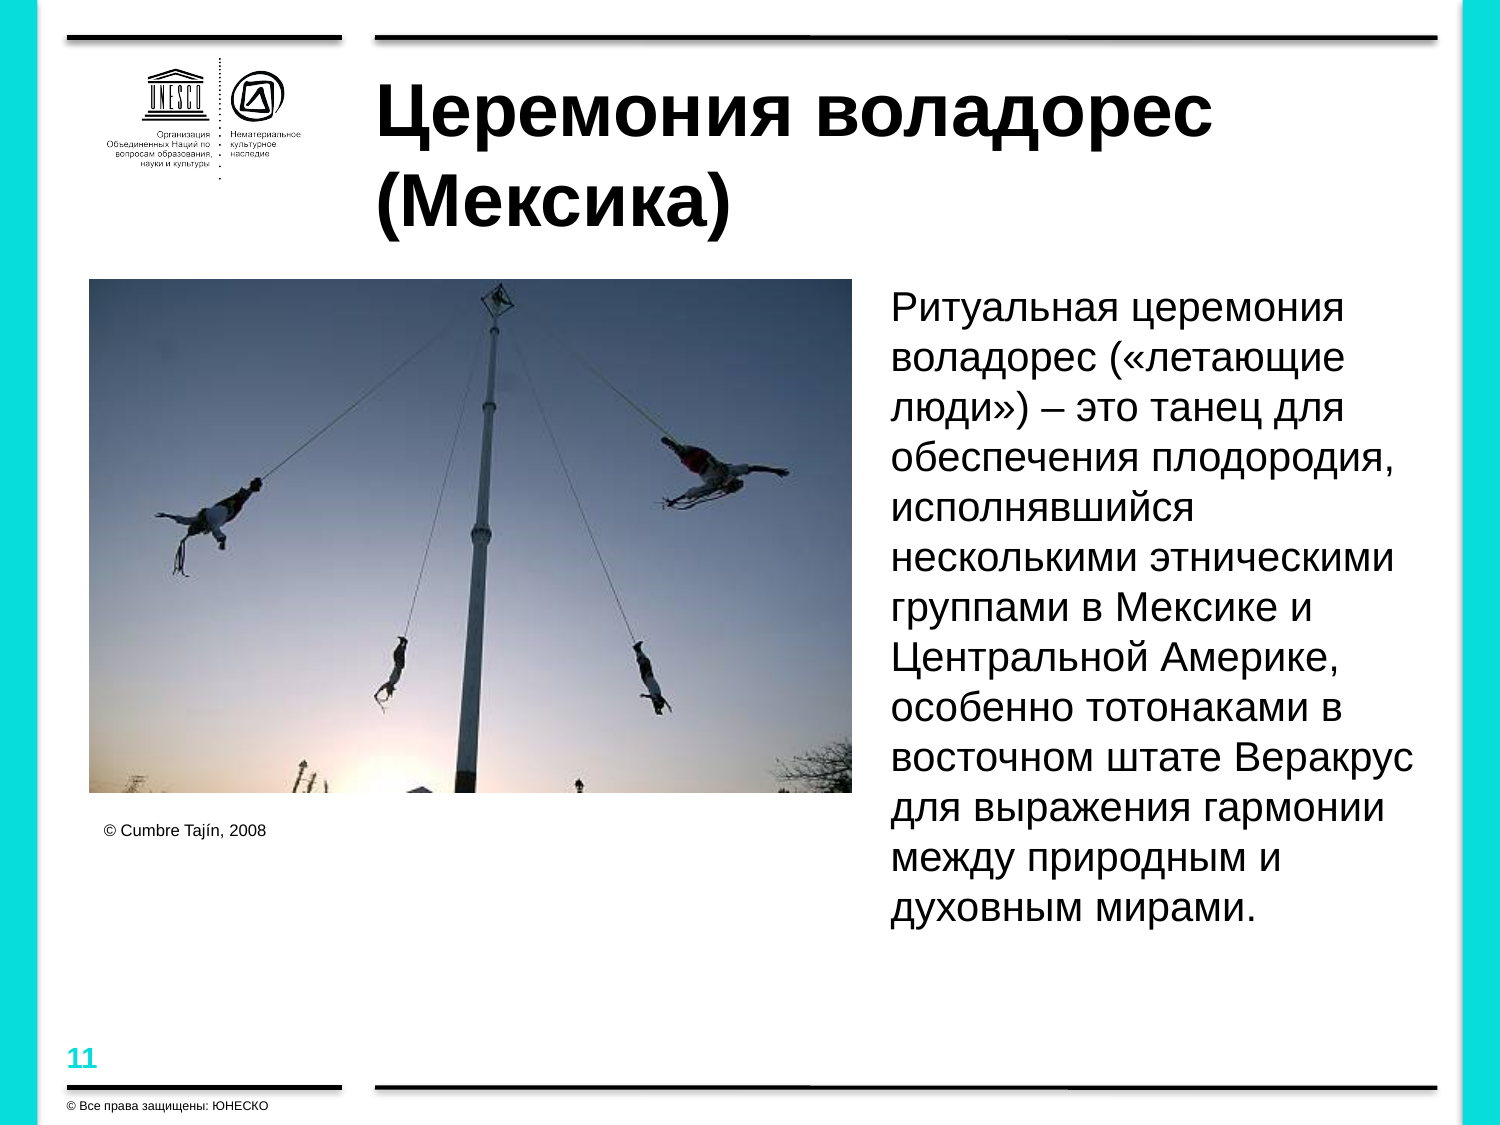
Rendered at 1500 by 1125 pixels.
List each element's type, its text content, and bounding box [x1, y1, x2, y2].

text_box Ритуальная церемония воладорес («летающие люди») – это танец для обеспечения плодородия, исполнявшийся несколькими этническими группами в Мексике и Центральной Америке, особенно тотонаками в восточном штате Веракрус для выражения гармонии между природным и духовным мирами. [890, 279, 1421, 931]
text_box © Cumbre Tajín, 2008 [89, 812, 540, 848]
picture [88, 279, 852, 793]
title Церемония воладорес (Мексика) [375, 61, 1438, 244]
footer © Все права защищены: ЮНЕСКО [66, 1097, 342, 1125]
picture [98, 58, 311, 189]
